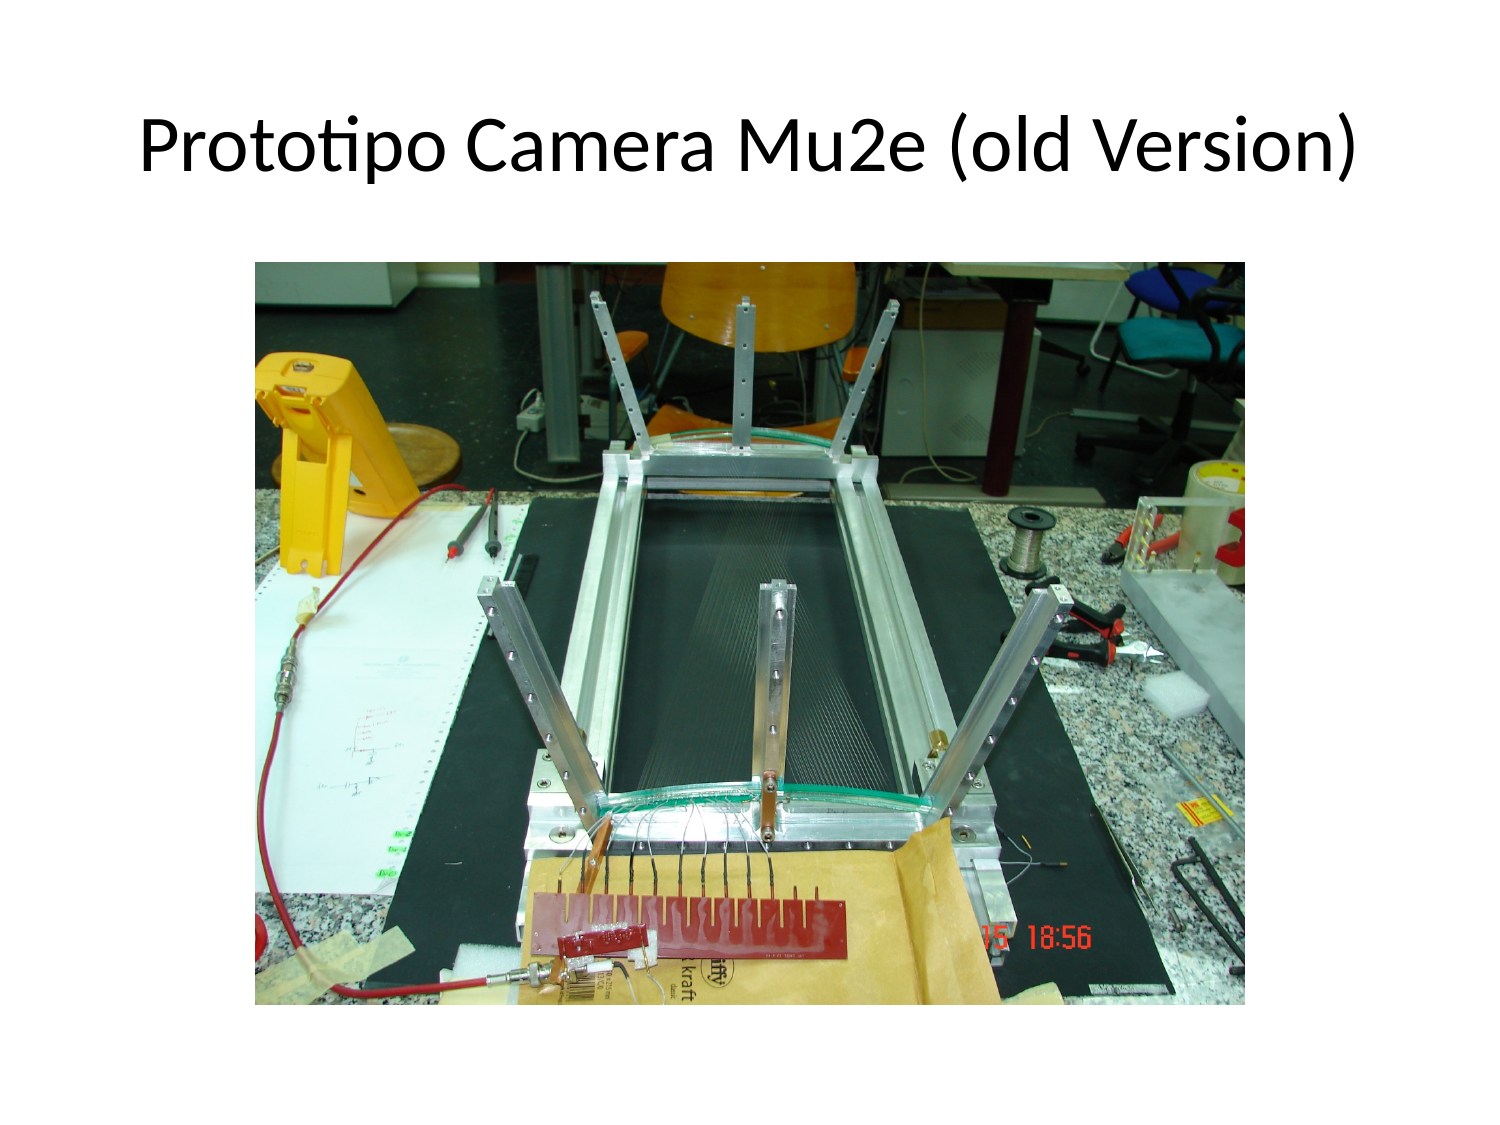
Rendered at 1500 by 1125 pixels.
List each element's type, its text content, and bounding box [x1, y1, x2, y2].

title Prototipo Camera Mu2e (old Version) [75, 45, 1425, 233]
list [254, 262, 1246, 1006]
